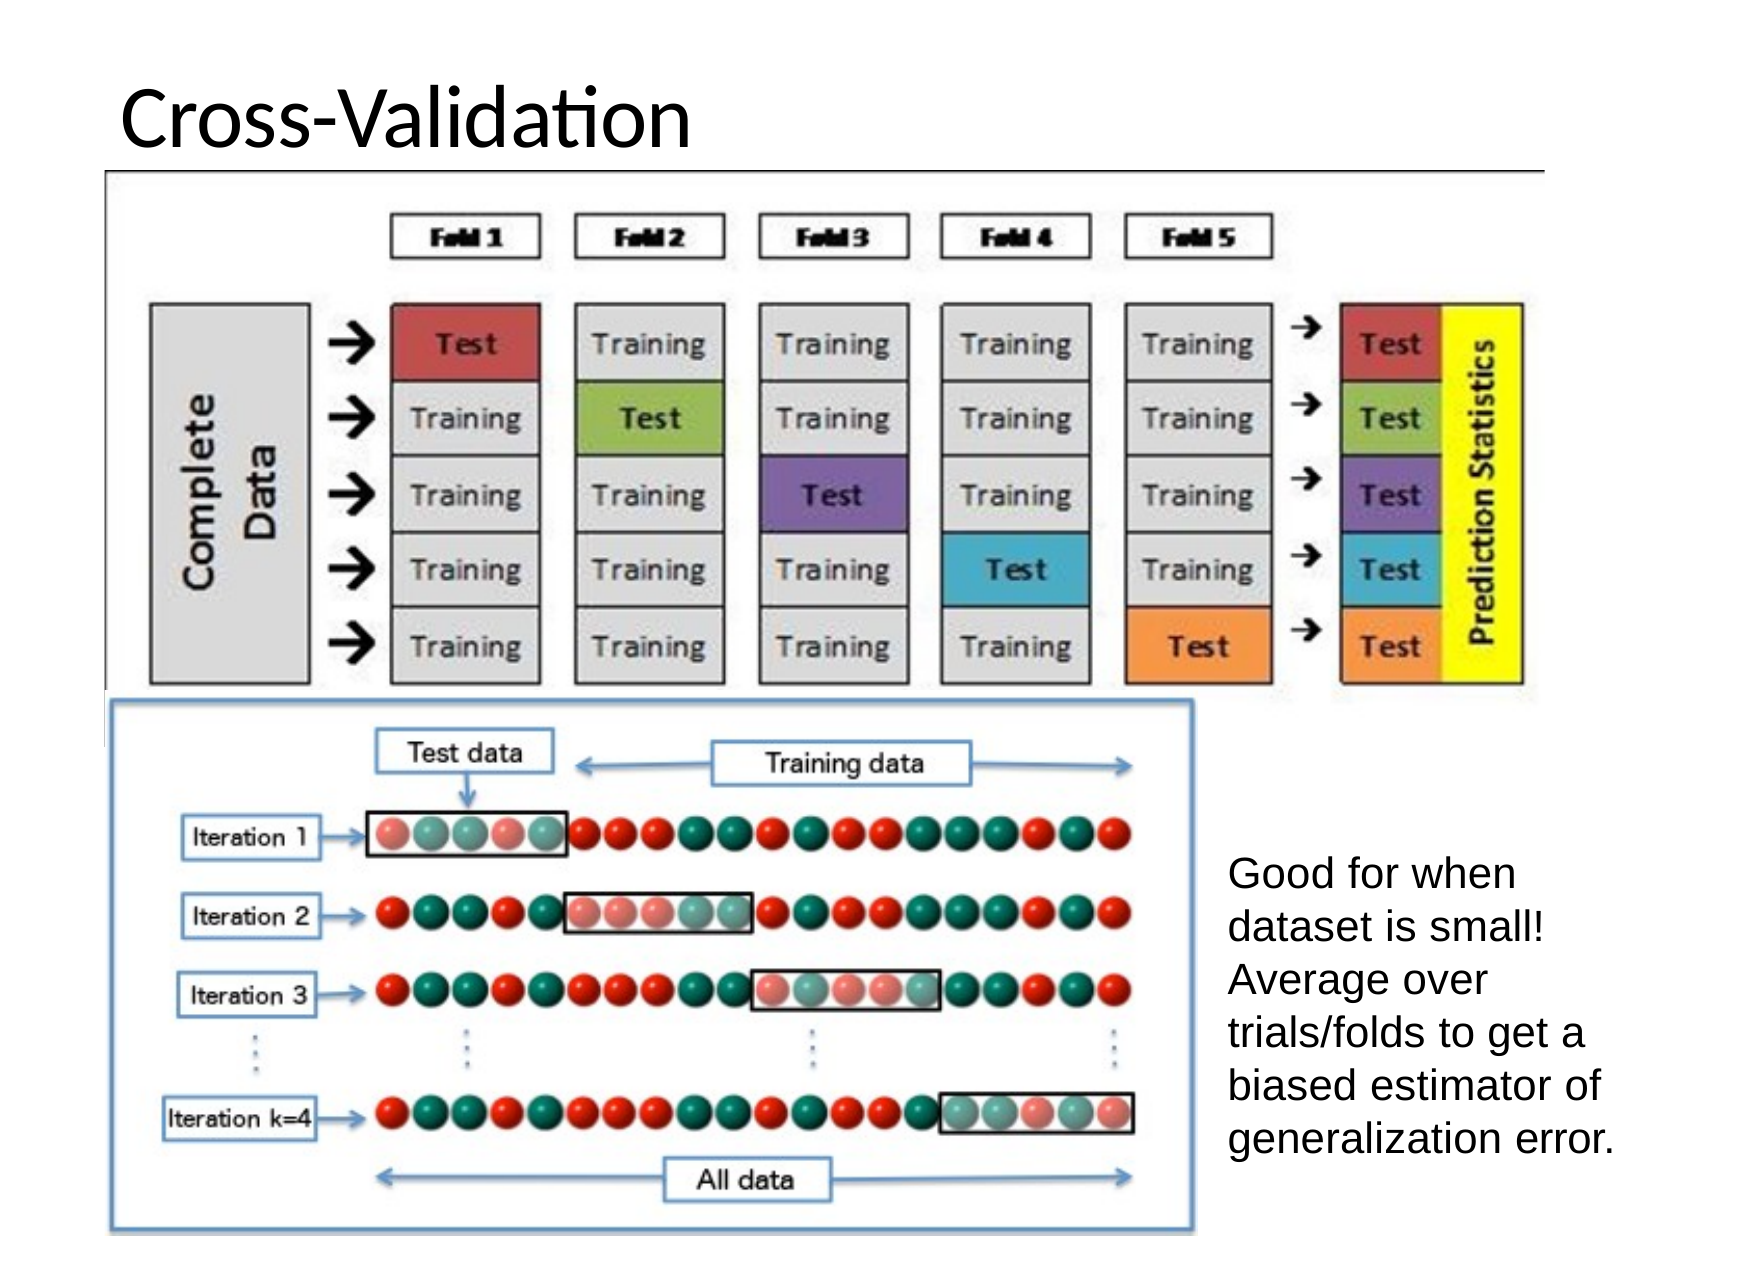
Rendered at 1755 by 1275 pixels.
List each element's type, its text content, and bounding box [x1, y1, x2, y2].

text_box [104, 690, 1198, 1236]
text_box Good for when dataset is small! Average over trials/folds to get a biased estimator of generalization error. [1225, 842, 1622, 1162]
title Cross-Validation [118, 55, 705, 170]
text_box [104, 170, 1545, 747]
